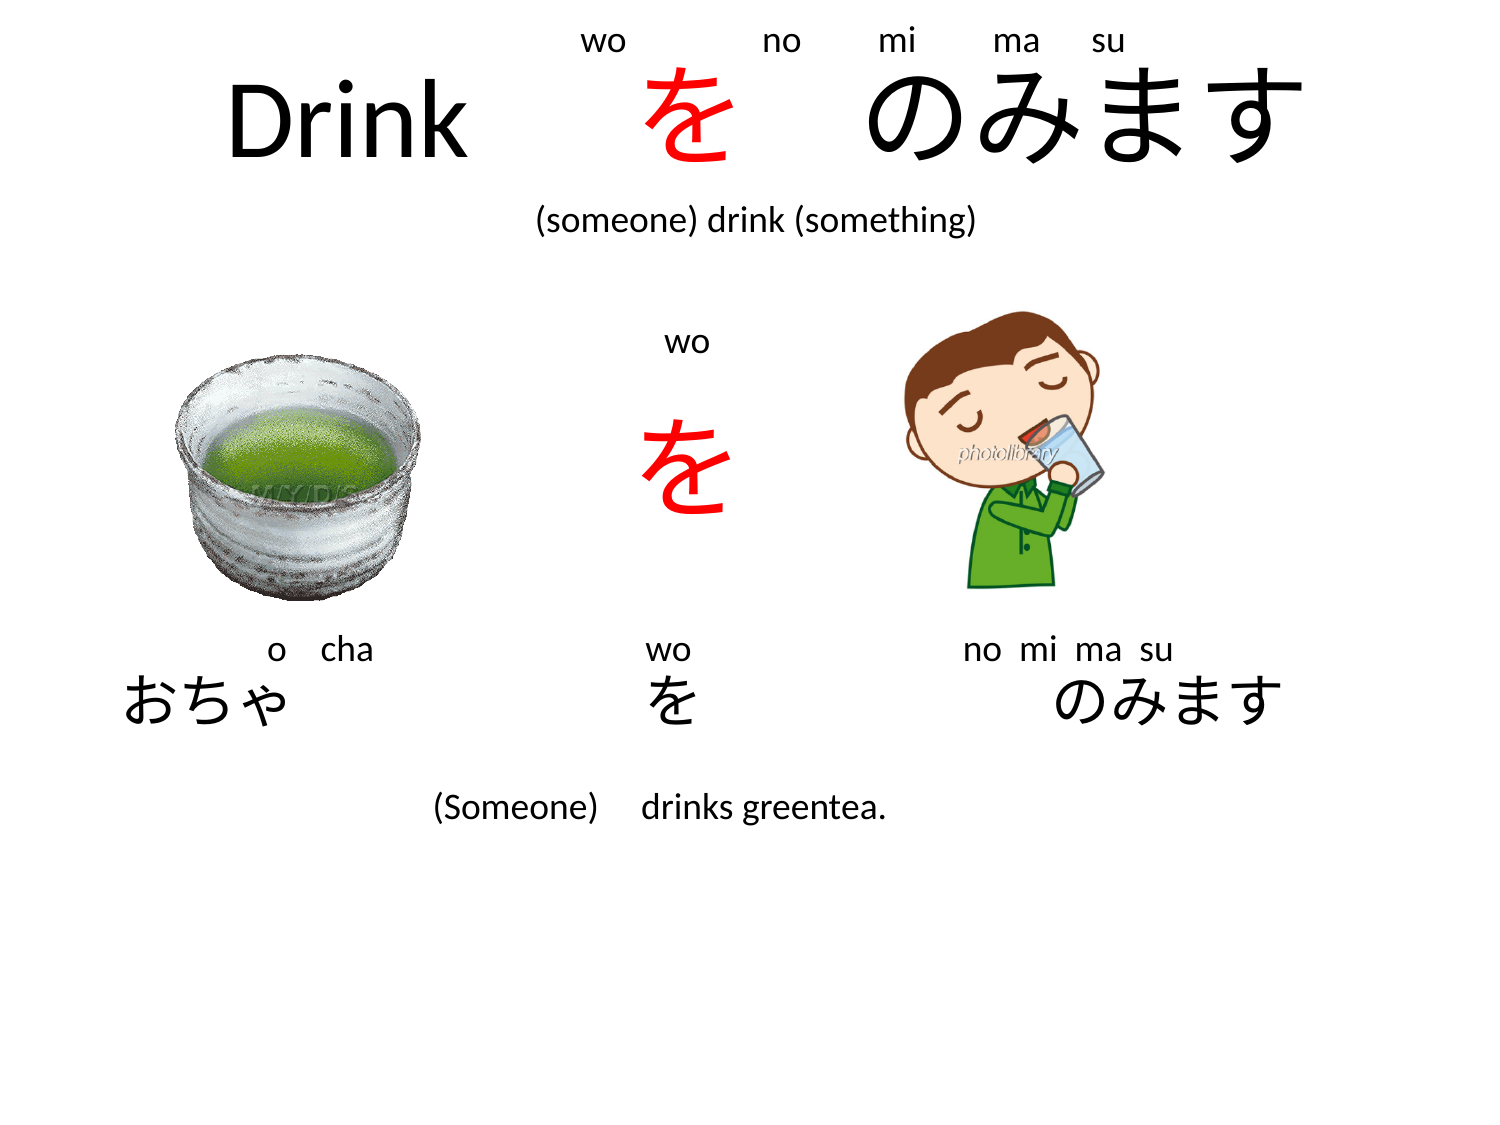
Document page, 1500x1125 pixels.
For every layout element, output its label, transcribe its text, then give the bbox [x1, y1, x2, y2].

text_box o cha wo no mi ma su [243, 616, 1191, 677]
text_box おちゃ を のみます [105, 656, 1300, 742]
text_box (someone) drink (something) [520, 187, 1002, 248]
picture [900, 308, 1106, 591]
text_box (Someone) drinks greentea. [417, 775, 904, 835]
text_box Drink を のみます [210, 38, 1428, 188]
picture [174, 354, 421, 601]
text_box wo [649, 308, 726, 368]
text_box wo no mi ma su [565, 7, 1143, 68]
text_box を [616, 389, 759, 540]
